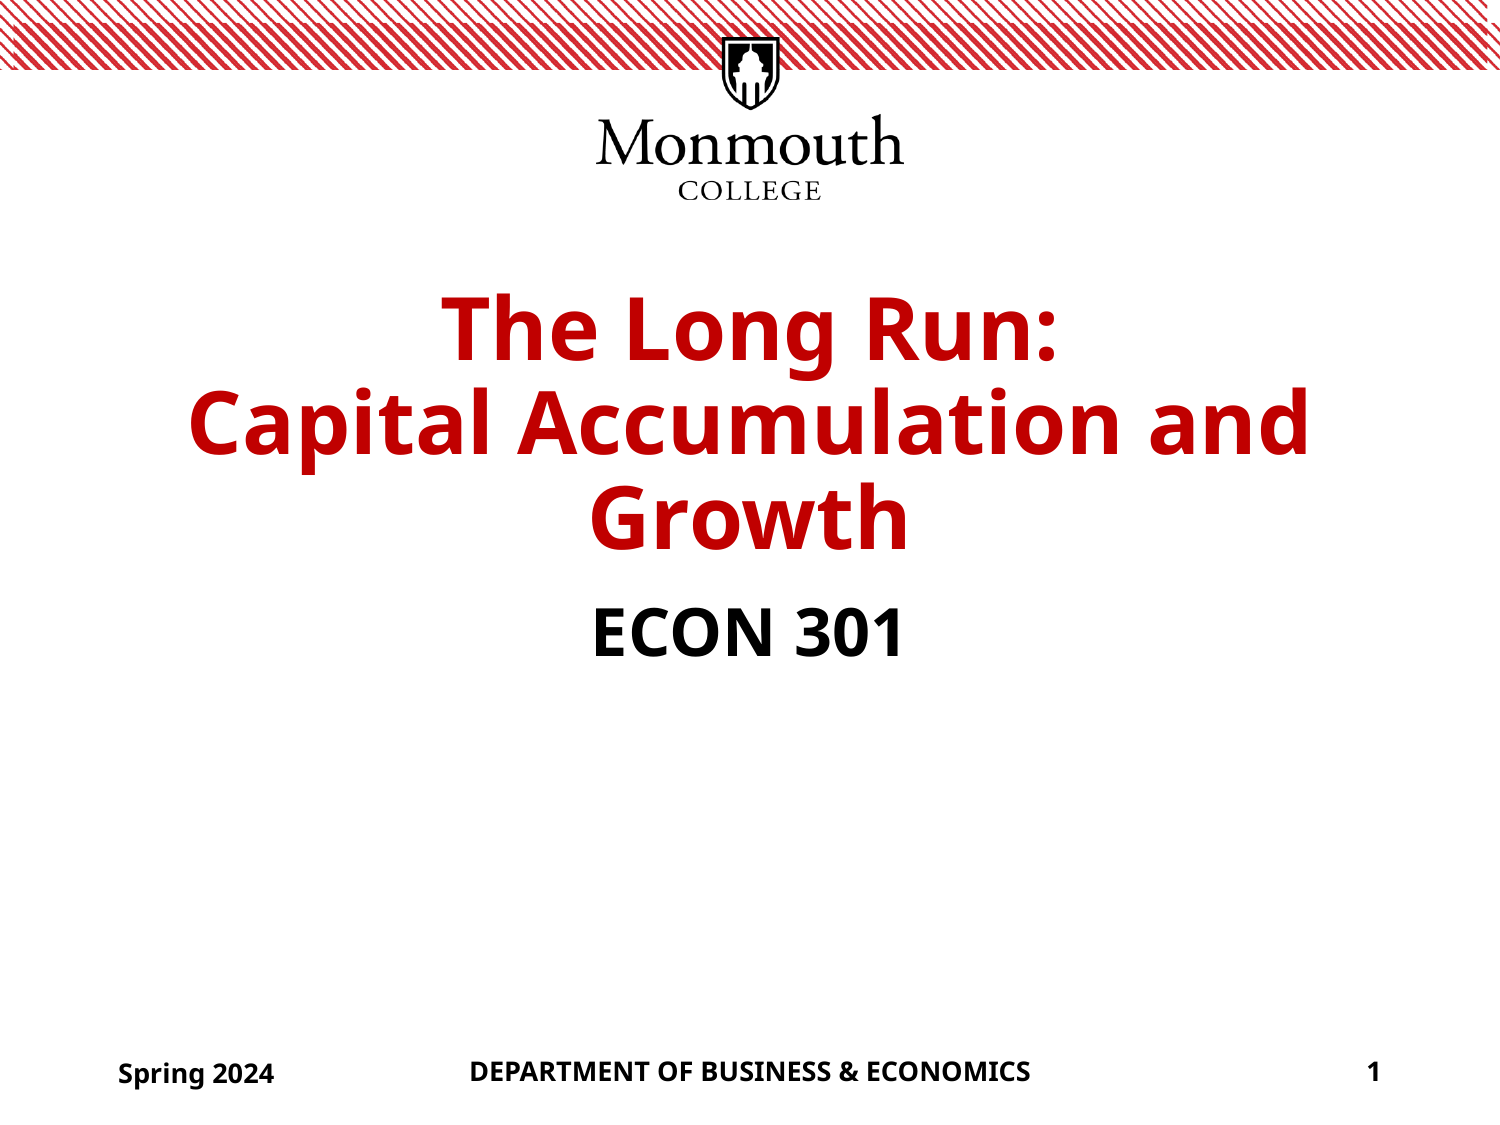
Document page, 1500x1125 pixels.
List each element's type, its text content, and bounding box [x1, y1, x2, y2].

subtitle ECON 301 [187, 590, 1313, 863]
slide_number 1 [1059, 1042, 1397, 1103]
title The Long Run: Capital Accumulation and Growth [84, 184, 1416, 576]
picture [0, 0, 1500, 184]
footer DEPARTMENT OF BUSINESS & ECONOMICS [277, 1042, 1059, 1103]
slide_number Spring 2024 [103, 1042, 277, 1103]
